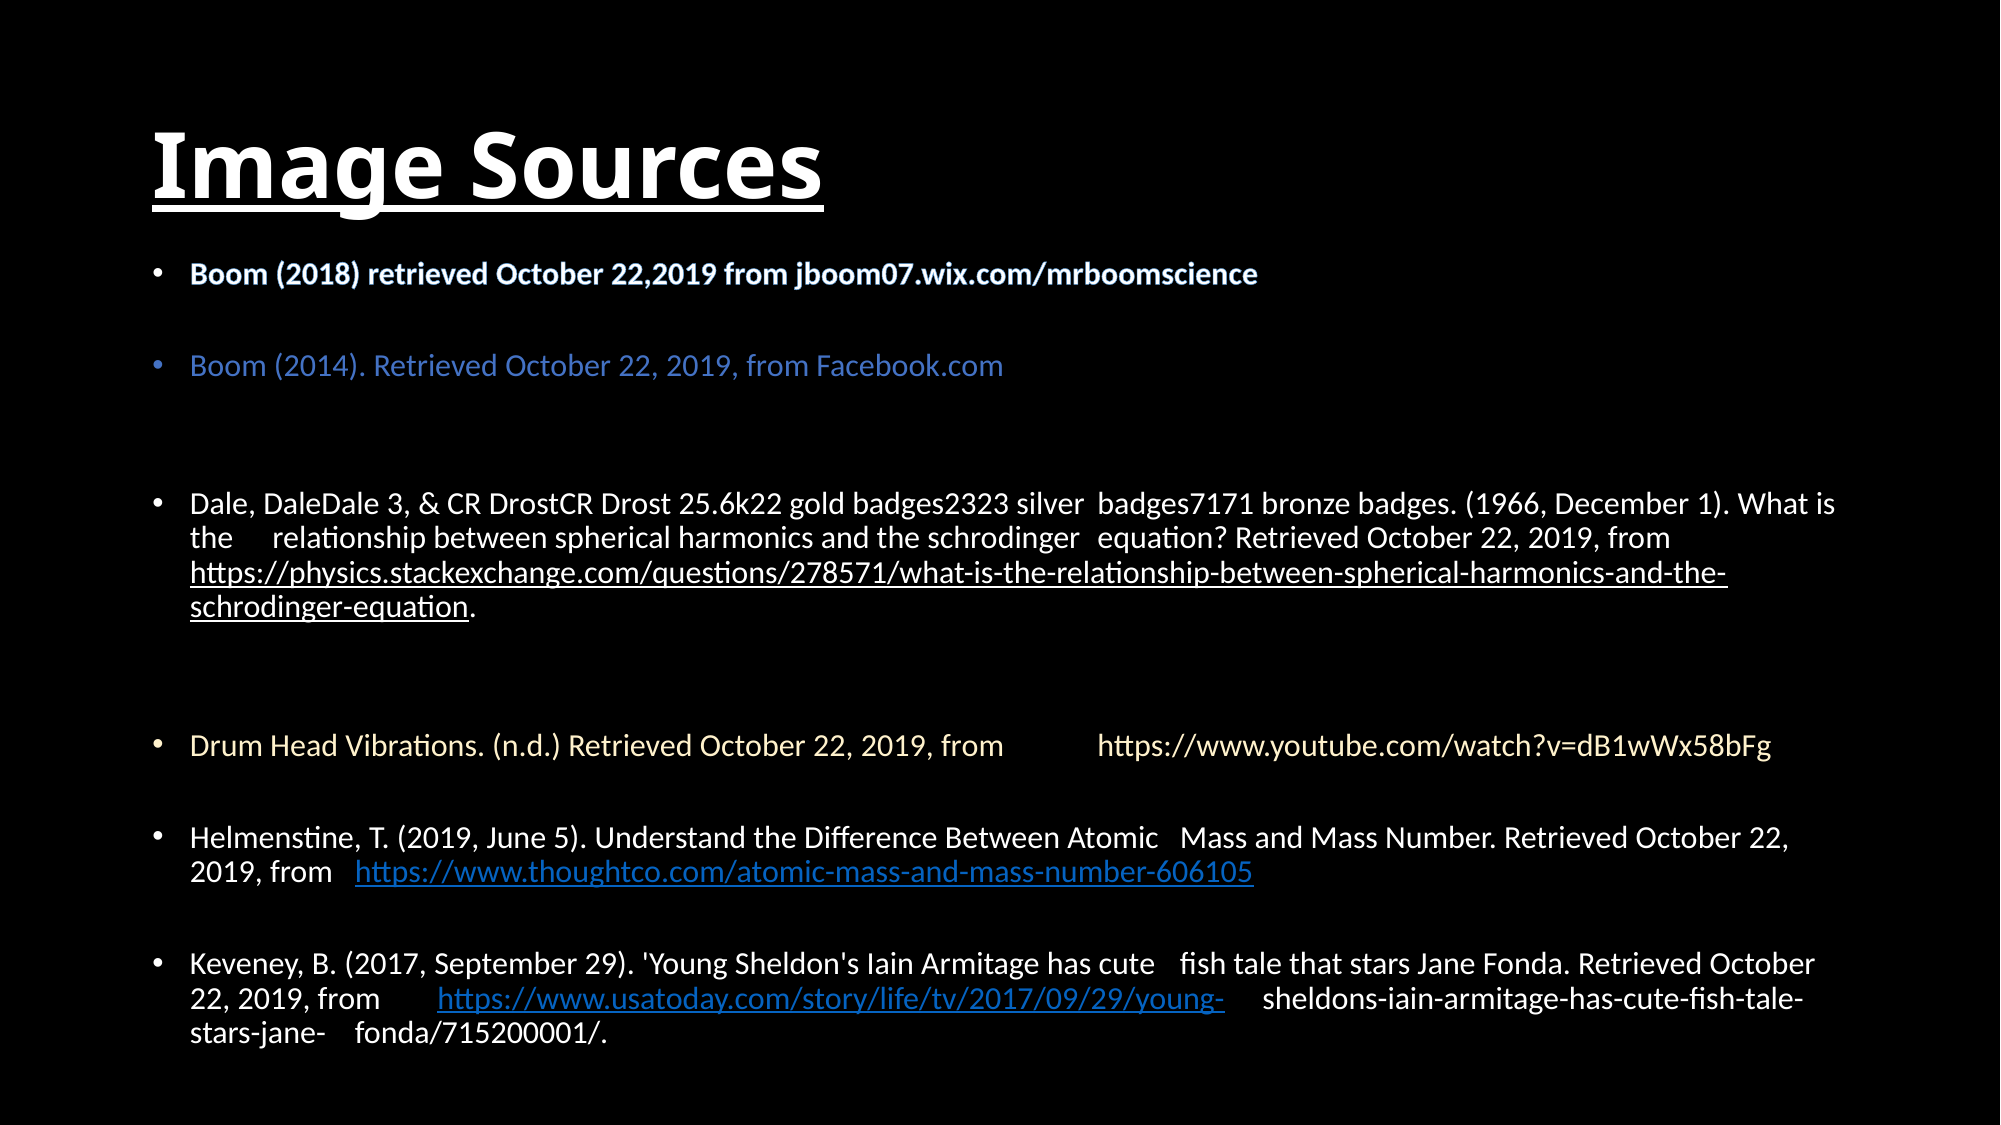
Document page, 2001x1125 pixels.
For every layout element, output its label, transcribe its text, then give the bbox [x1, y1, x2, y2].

title Image Sources [137, 59, 1863, 249]
list Boom (2018) retrieved October 22,2019 from jboom07.wix.com/mrboomscience Boom (2014). Retrieved October 22, 2019, from Facebook.com Dale, DaleDale 3, & CR DrostCR Drost 25.6k22 gold badges2323 silver badges7171 bronze badges. (1966, December 1). What is the relationship between spherical harmonics and the schrodinger equation? Retrieved October 22, 2019, from https://physics.stackexchange.com/questions/278571/what-is- the-relationship-between-spherical-harmonics-and-the- schrodinger-equation. Drum Head Vibrations. (n.d.) Retrieved October 22, 2019, from https://www.youtube.com/watch?v=dB1wWx58bFg Helmenstine, T. (2019, June 5). Understand the Difference Between Atomic Mass and Mass Number. Retrieved October 22, 2019, from https://www.thoughtco.com/atomic-mass-and-mass-number-606105. Keveney, B. (2017, September 29). 'Young Sheldon's Iain Armitage has cute fish tale that stars Jane Fonda. Retrieved October 22, 2019, from https://www.usatoday.com/story/life/tv/2017/09/29/young- sheldons-iain-armitage-has-cute-fish-tale-stars-jane- fonda/715200001/. [137, 249, 1863, 1066]
